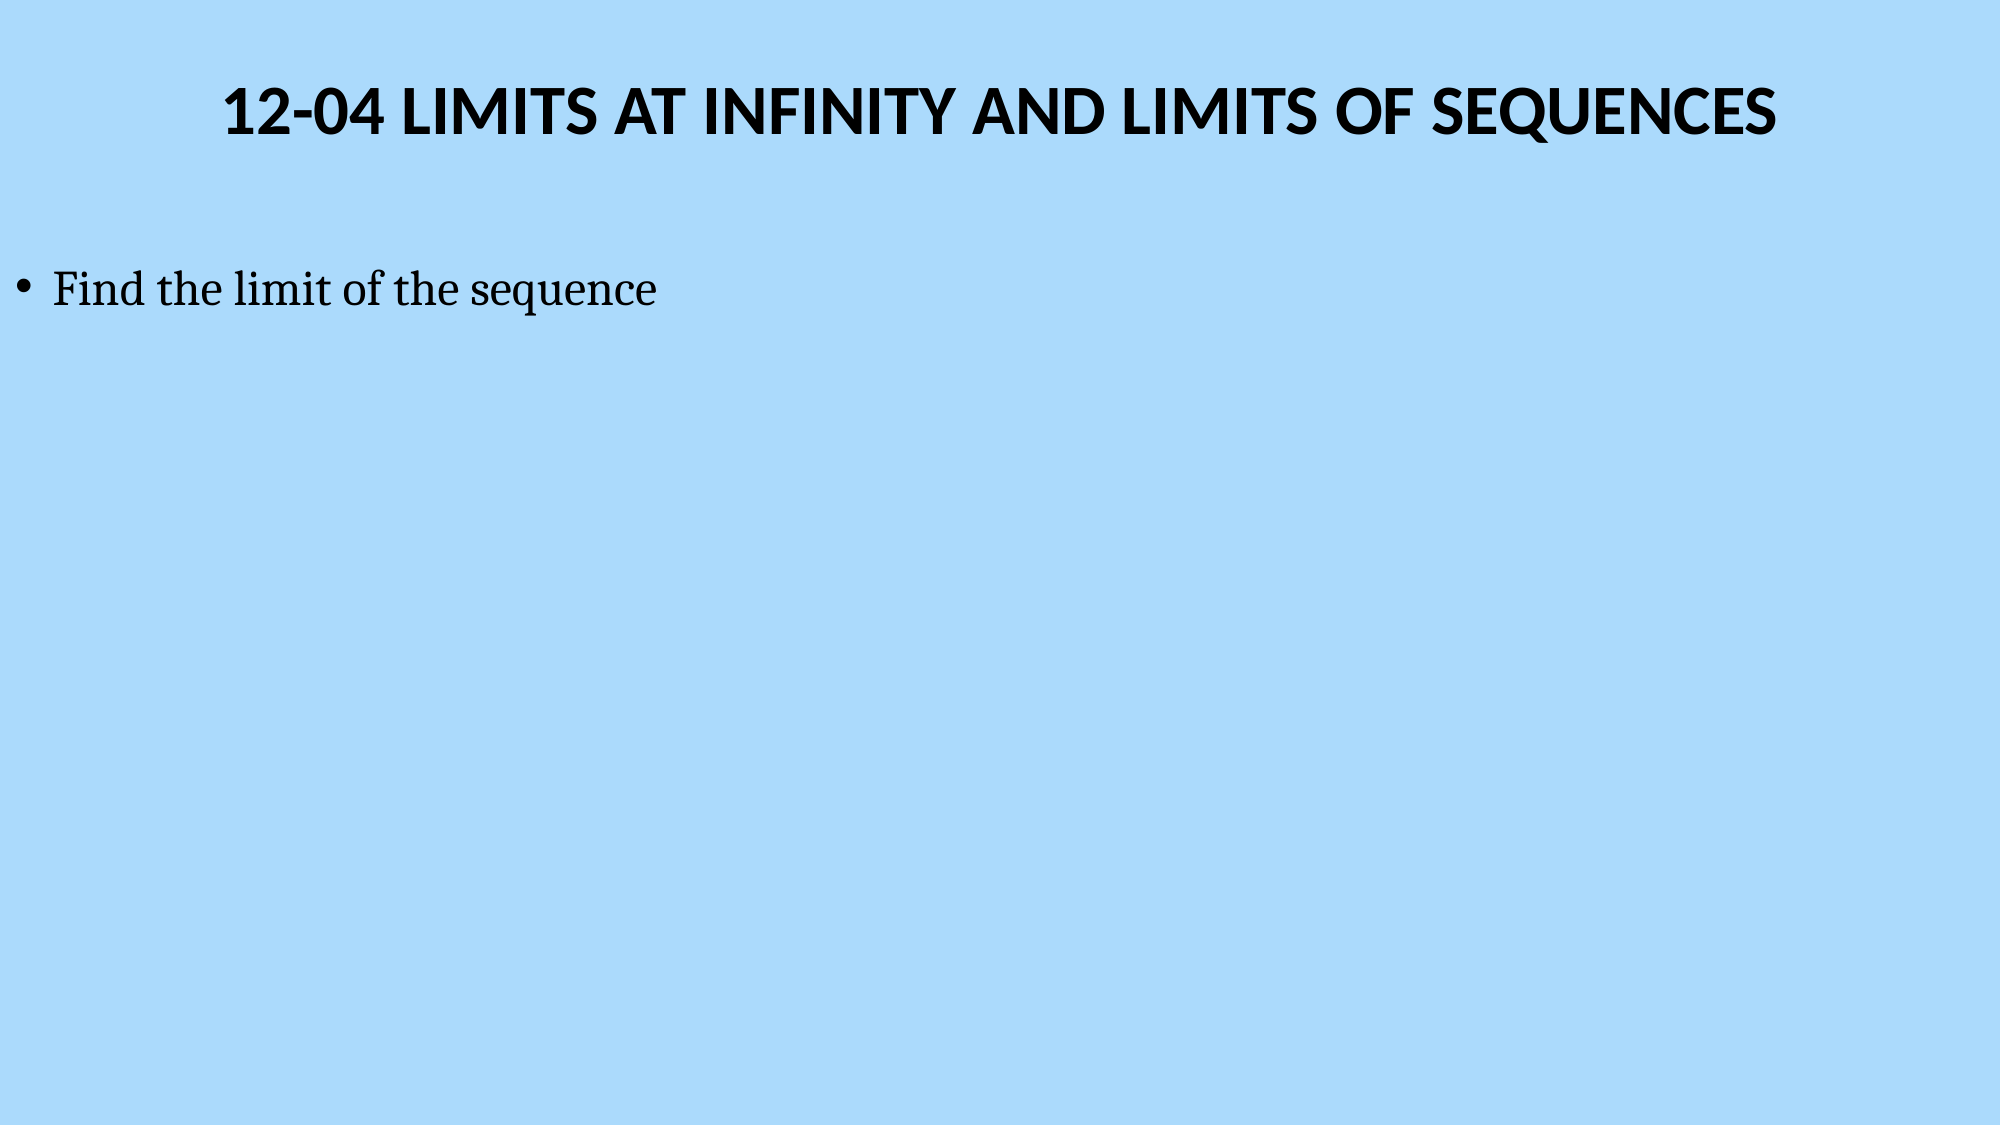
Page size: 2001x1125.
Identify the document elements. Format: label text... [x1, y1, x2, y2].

title 12-04 Limits at Infinity and Limits of Sequences [0, 2, 2000, 221]
